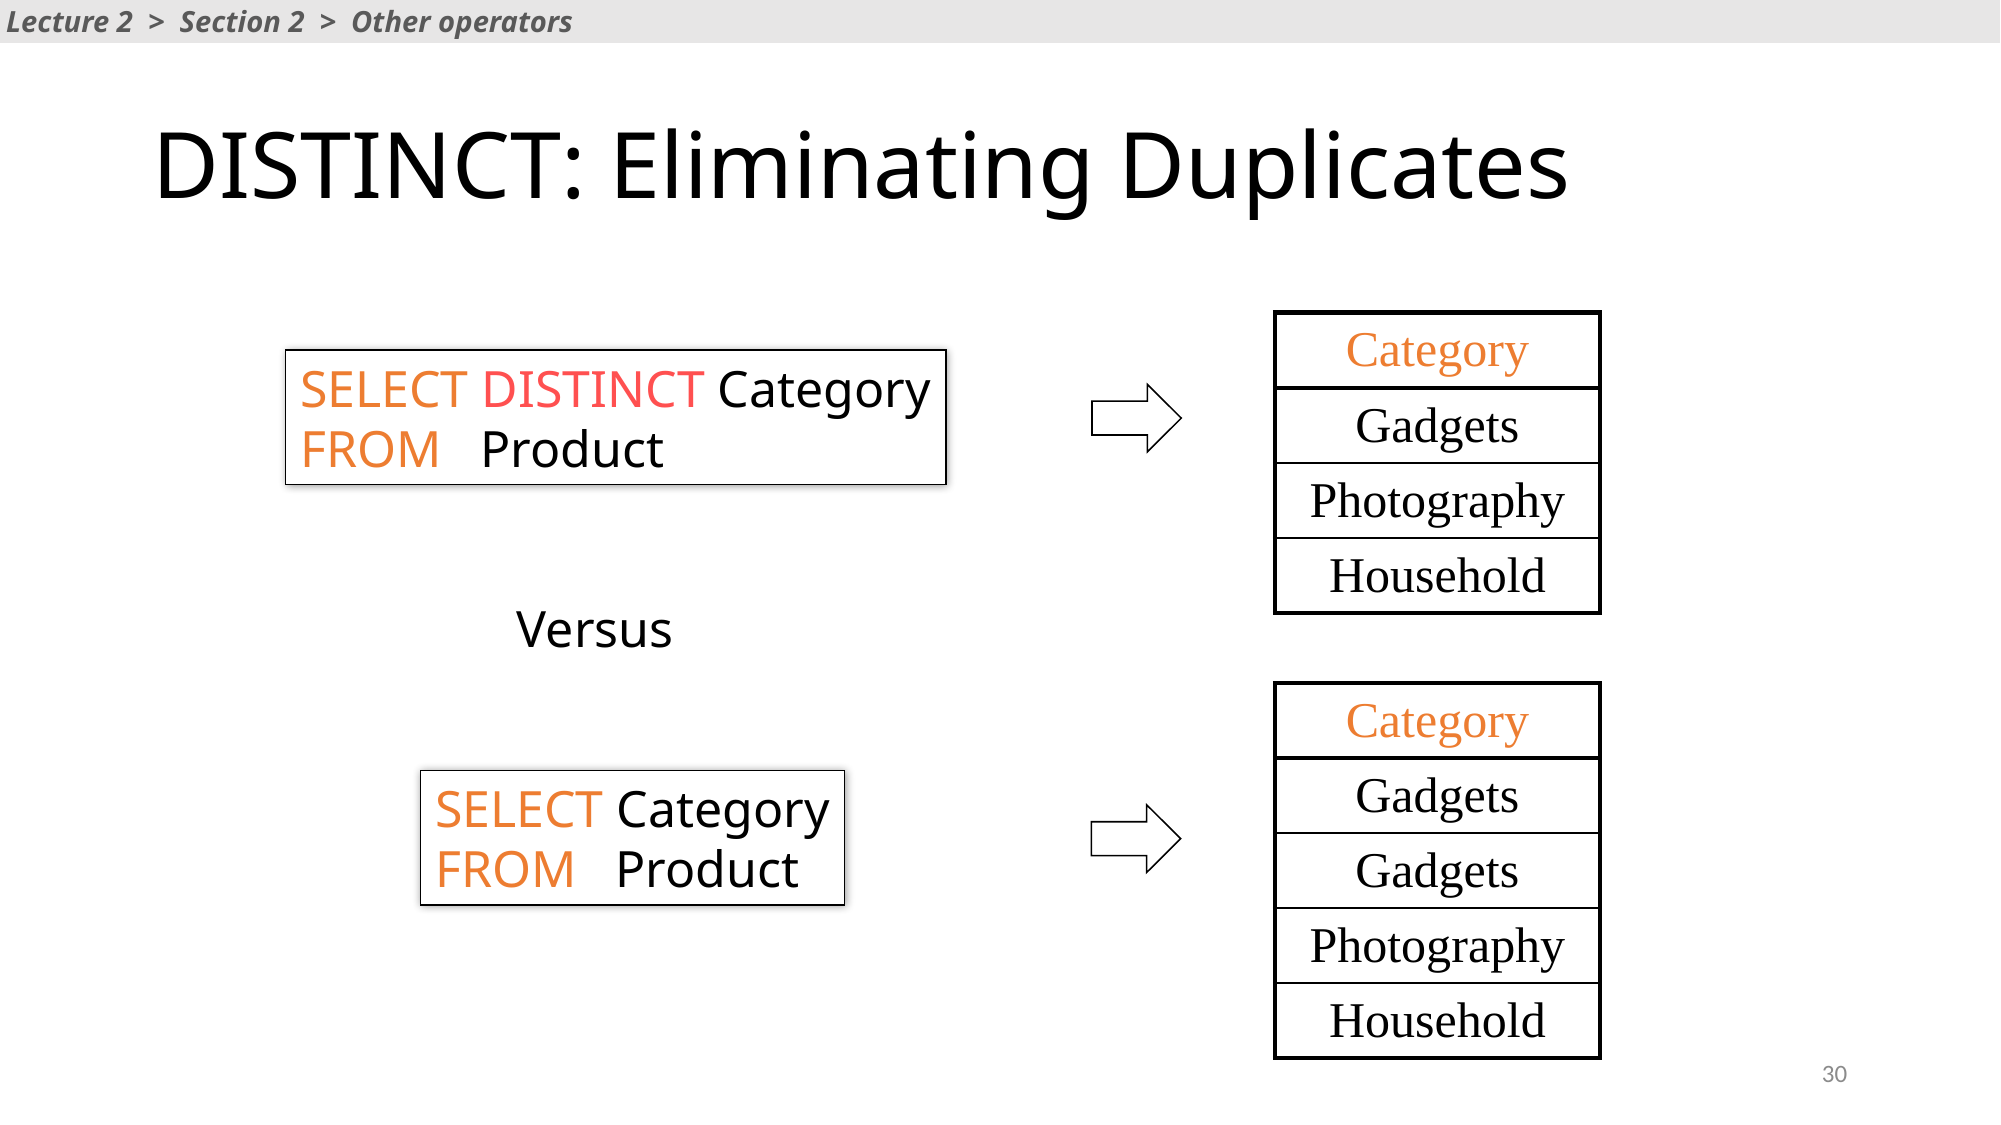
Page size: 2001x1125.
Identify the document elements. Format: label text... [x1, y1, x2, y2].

text_box SELECT DISTINCT Category FROM Product [285, 349, 946, 485]
table_cell Photography [1277, 909, 1598, 982]
text_box SELECT Category FROM Product [420, 770, 845, 906]
table_cell Gadgets [1277, 760, 1598, 832]
table_header Category [1277, 685, 1598, 756]
table_cell Gadgets [1277, 834, 1598, 907]
table_cell Household [1277, 539, 1598, 611]
slide_number 30 [1412, 1042, 1863, 1103]
text_box [1091, 384, 1182, 452]
table_header Category [1277, 315, 1598, 386]
text_box Versus [502, 590, 689, 666]
table_cell Gadgets [1277, 390, 1598, 462]
text_box [1091, 804, 1181, 873]
table_cell Photography [1277, 464, 1598, 537]
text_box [0, 0, 2000, 47]
title DISTINCT: Eliminating Duplicates [137, 59, 1863, 278]
table_cell Household [1277, 984, 1598, 1056]
